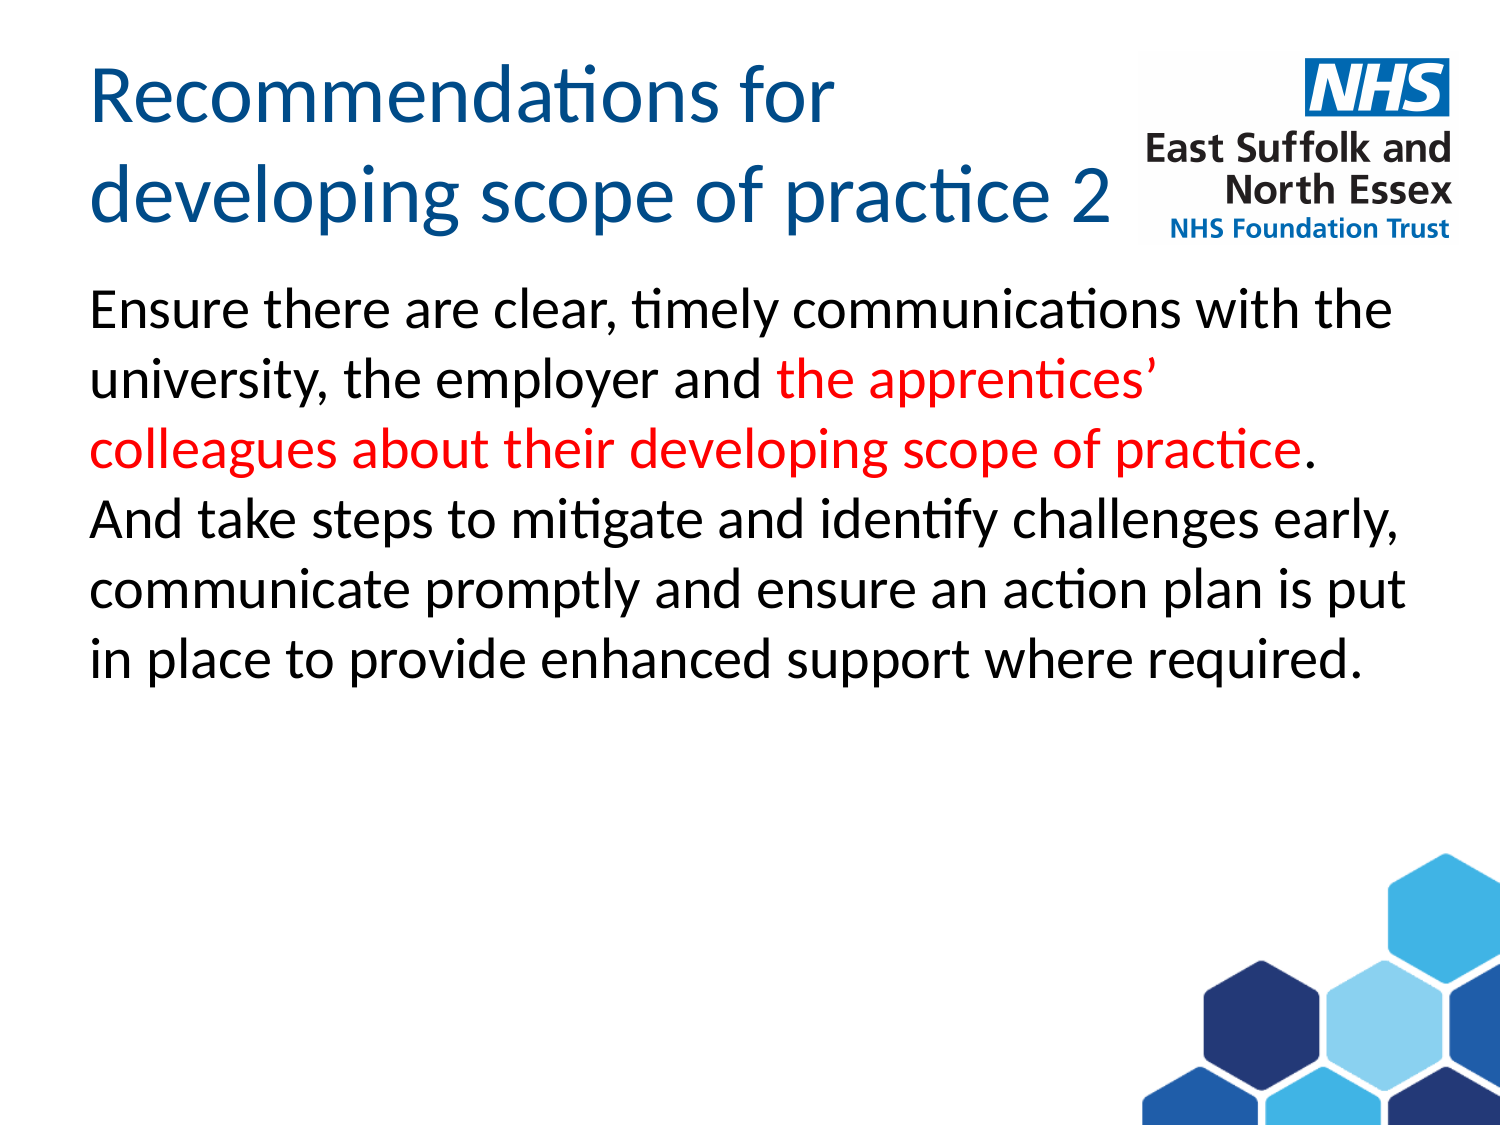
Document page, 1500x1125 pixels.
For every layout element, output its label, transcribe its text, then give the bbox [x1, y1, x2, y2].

picture [1140, 851, 1500, 1125]
picture [1138, 51, 1459, 245]
title Recommendations for developing scope of practice 2 [75, 45, 1425, 233]
list Ensure there are clear, timely communications with the university, the employer and the apprentices’ colleagues about their developing scope of practice. And take steps to mitigate and identify challenges early, communicate promptly and ensure an action plan is put in place to provide enhanced support where required. [75, 262, 1425, 1005]
